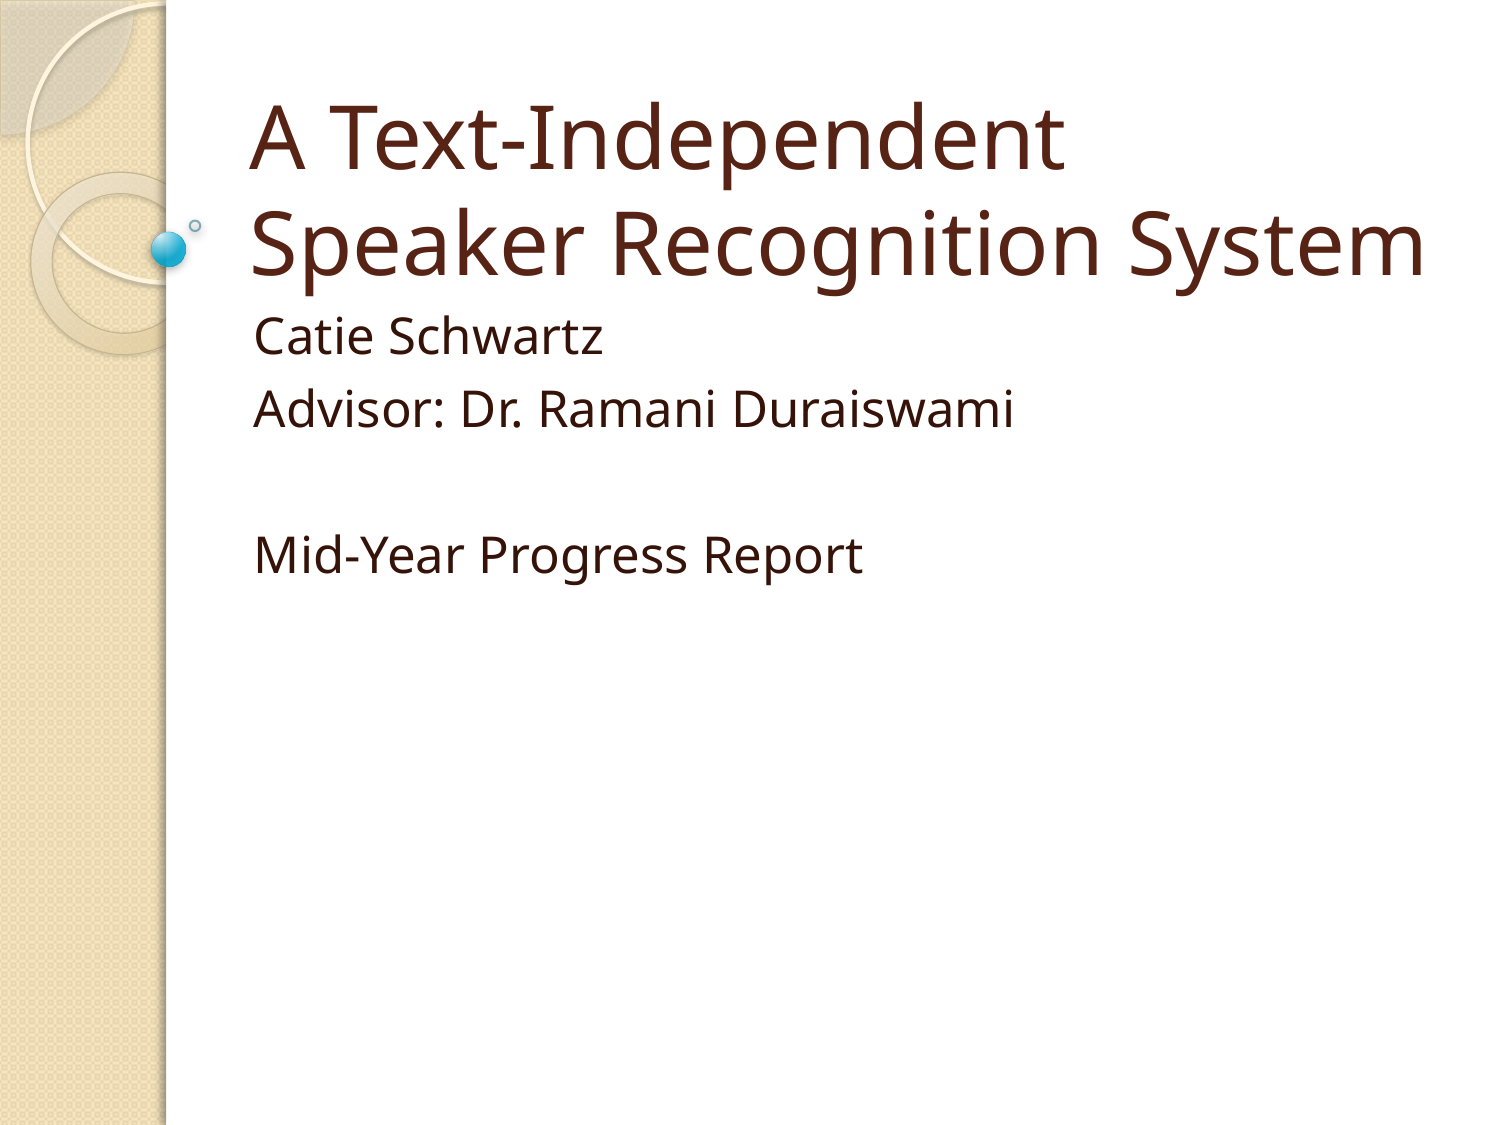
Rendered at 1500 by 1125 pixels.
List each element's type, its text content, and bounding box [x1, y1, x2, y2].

subtitle Catie Schwartz Advisor: Dr. Ramani Duraiswami Mid-Year Progress Report [234, 303, 1450, 591]
title A Text-Independent Speaker Recognition System [234, 59, 1450, 301]
